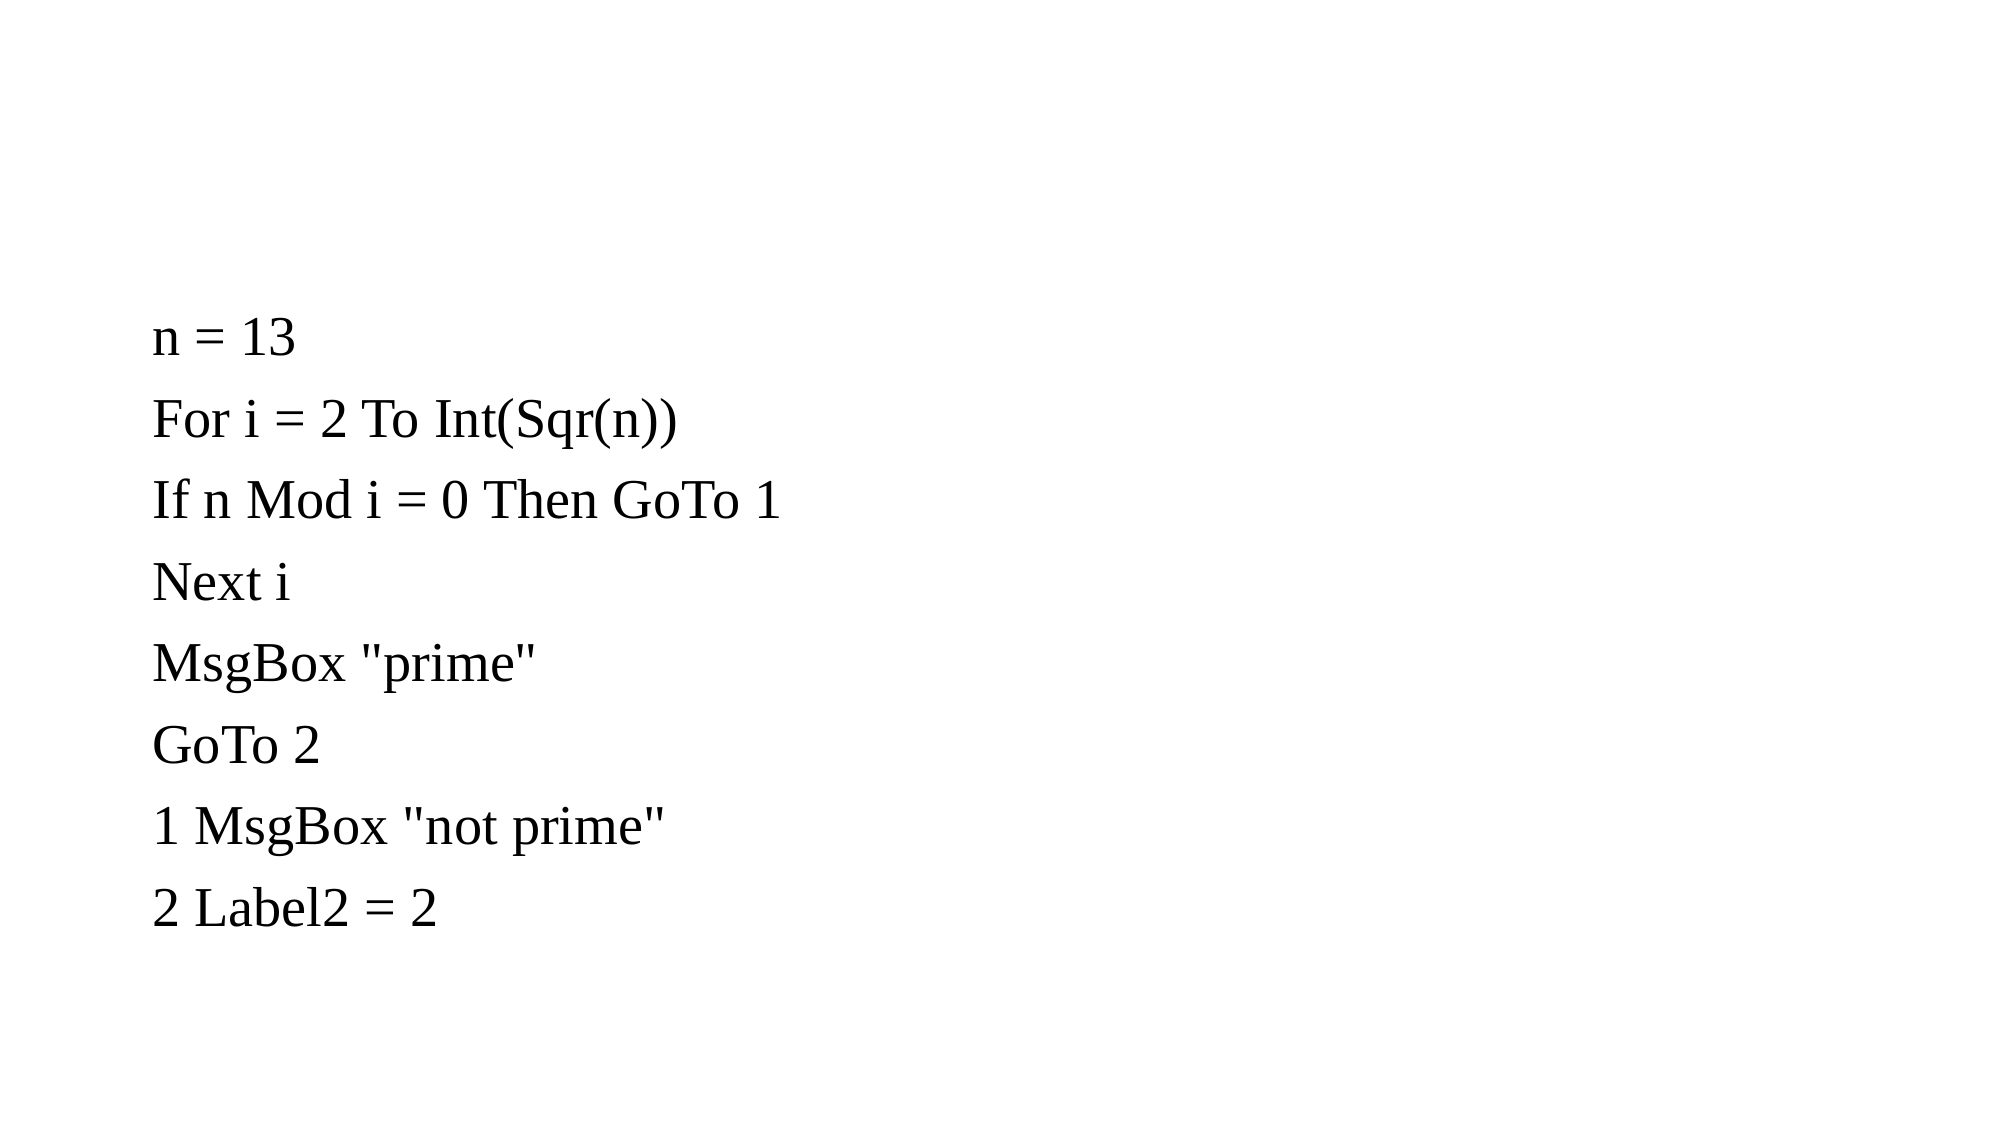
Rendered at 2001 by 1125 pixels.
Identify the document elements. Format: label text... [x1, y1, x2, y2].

list n = 13 For i = 2 To Int(Sqr(n)) If n Mod i = 0 Then GoTo 1 Next i MsgBox "prime" GoTo 2 1 MsgBox "not prime" 2 Label2 = 2 [137, 299, 1863, 1014]
